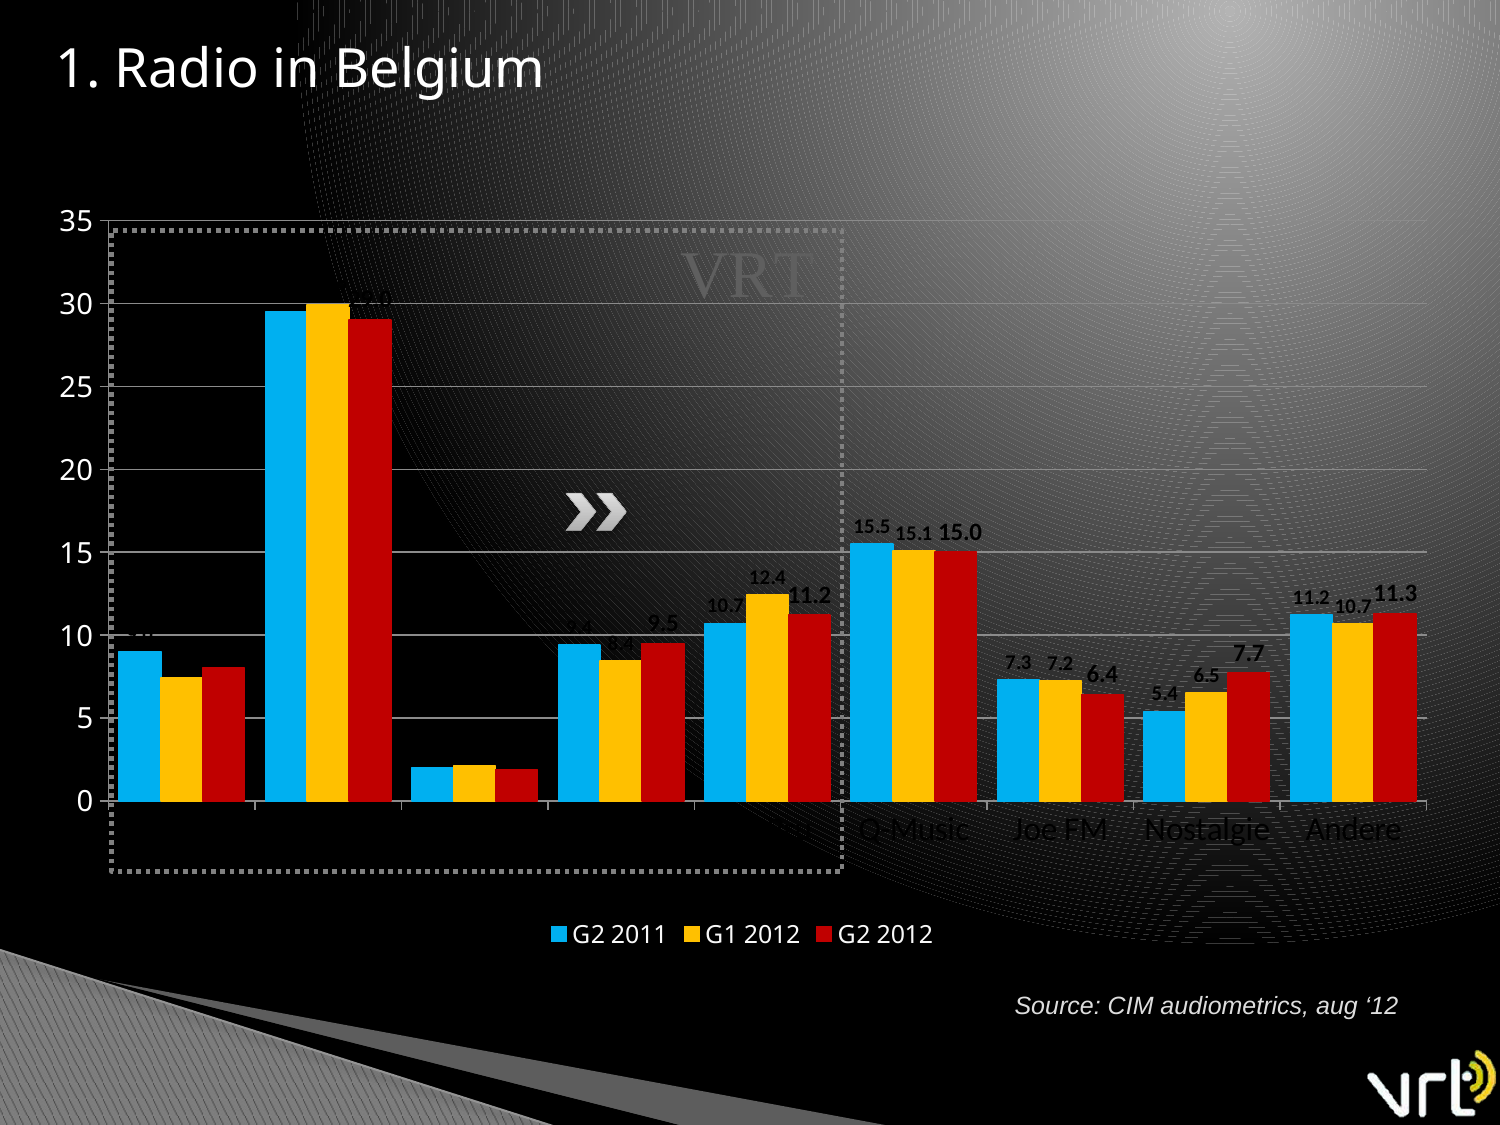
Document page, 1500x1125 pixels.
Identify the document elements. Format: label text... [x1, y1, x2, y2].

picture [1357, 1044, 1500, 1125]
picture [0, 952, 543, 1125]
chart [33, 189, 1452, 958]
text_box 1. Radio in Belgium [25, 39, 1382, 107]
text_box Source: CIM audiometrics, aug ‘12 [999, 982, 1465, 1027]
